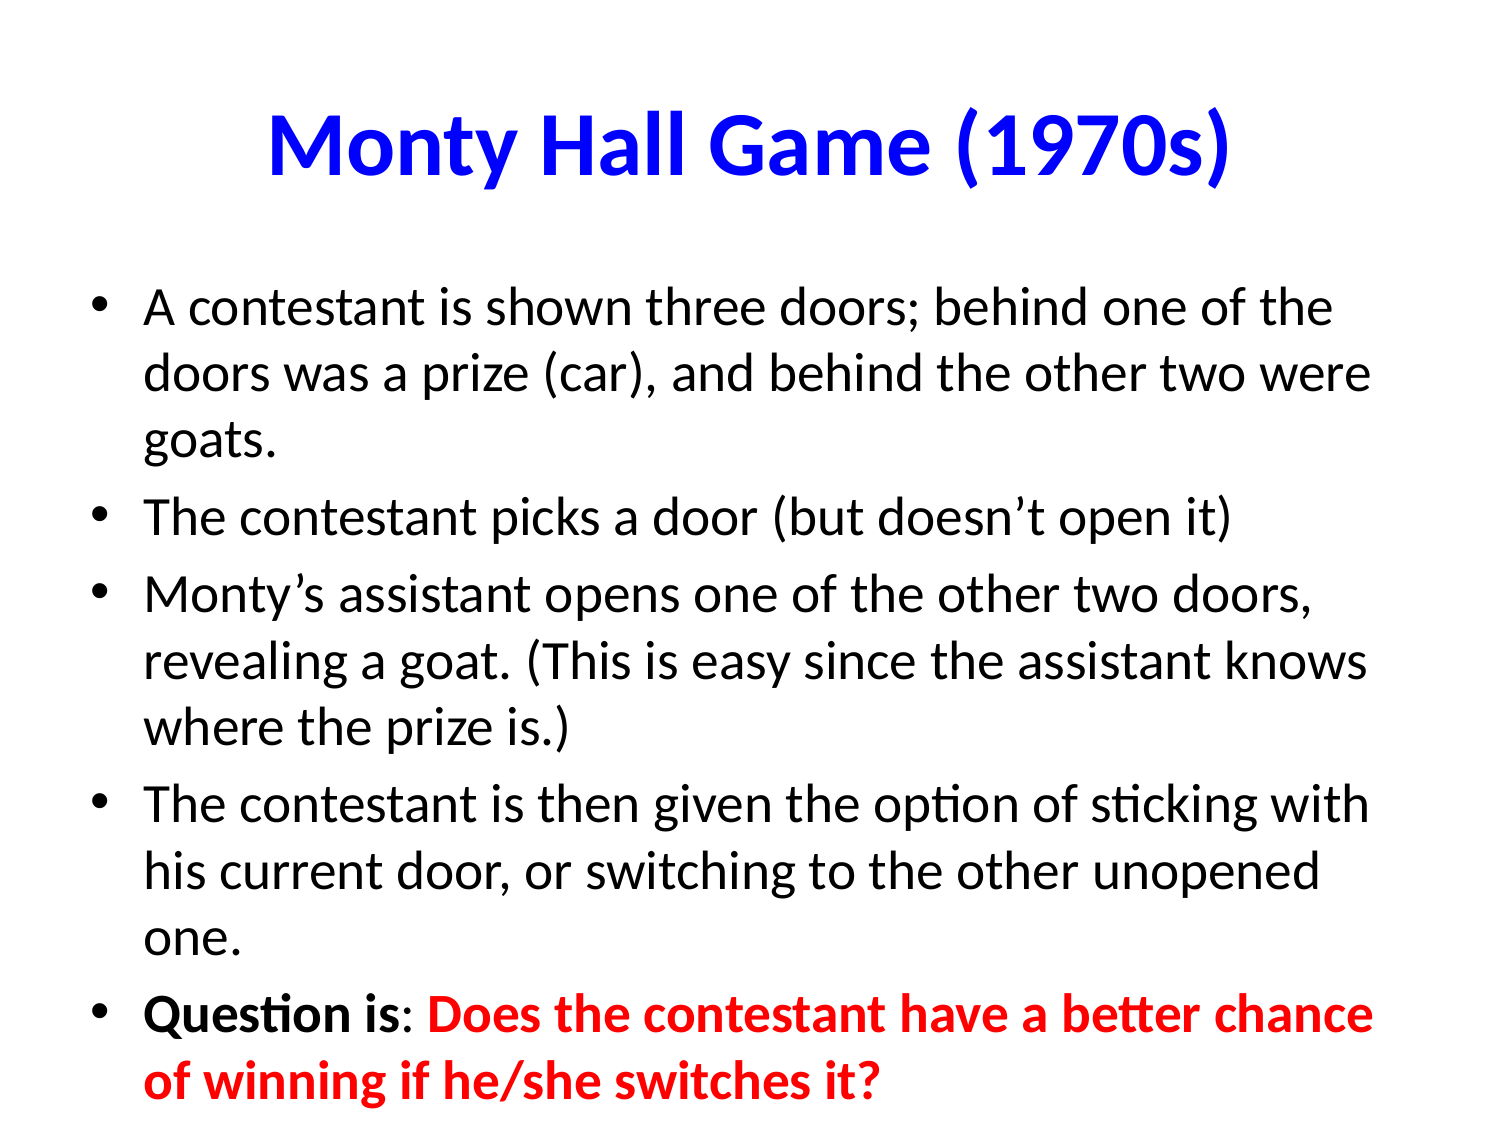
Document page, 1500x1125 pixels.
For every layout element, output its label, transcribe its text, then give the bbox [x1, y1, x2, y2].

list A contestant is shown three doors; behind one of the doors was a prize (car), and behind the other two were goats. The contestant picks a door (but doesn’t open it) Monty’s assistant opens one of the other two doors, revealing a goat. (This is easy since the assistant knows where the prize is.) The contestant is then given the option of sticking with his current door, or switching to the other unopened one. Question is: Does the contestant have a better chance of winning if he/she switches it? [75, 262, 1425, 1125]
title Monty Hall Game (1970s) [75, 45, 1425, 233]
